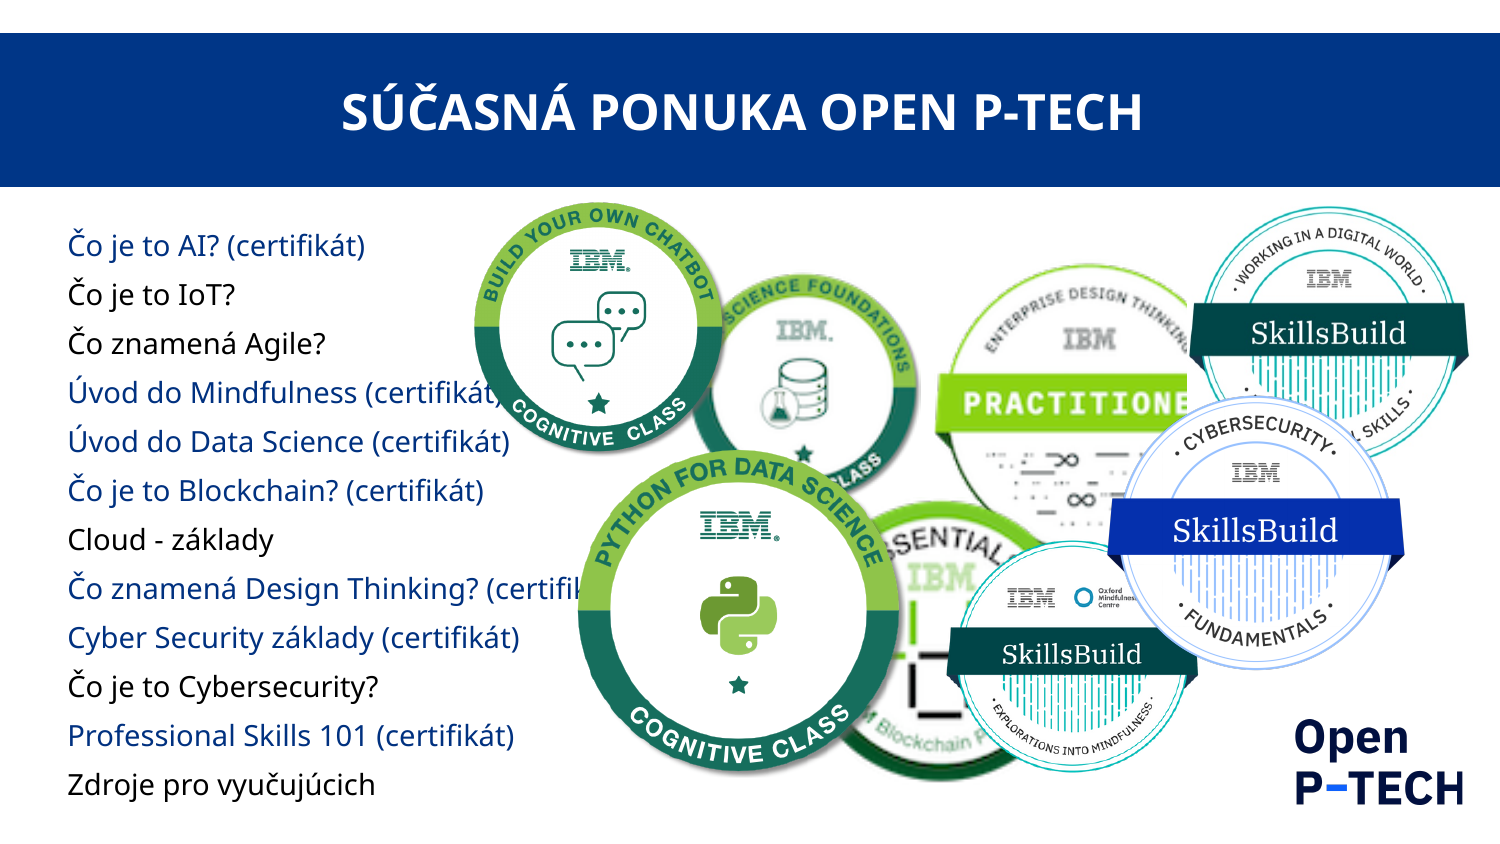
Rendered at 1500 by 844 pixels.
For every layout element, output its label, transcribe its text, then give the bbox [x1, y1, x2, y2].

list Čo je to AI? (certifikát) Čo je to IoT? Čo znamená Agile? Úvod do Mindfulness (certifikát) Úvod do Data Science (certifikát) Čo je to Blockchain? (certifikát) Cloud - základy Čo znamená Design Thinking? (certifikát) Cyber Security základy (certifikát) Čo je to Cybersecurity? Professional Skills 101 (certifikát) Zdroje pro vyučujúcich [67, 191, 775, 811]
picture [468, 197, 1474, 789]
title SÚČASNÁ PONUKA OPEN P-TECH [0, 33, 1500, 187]
